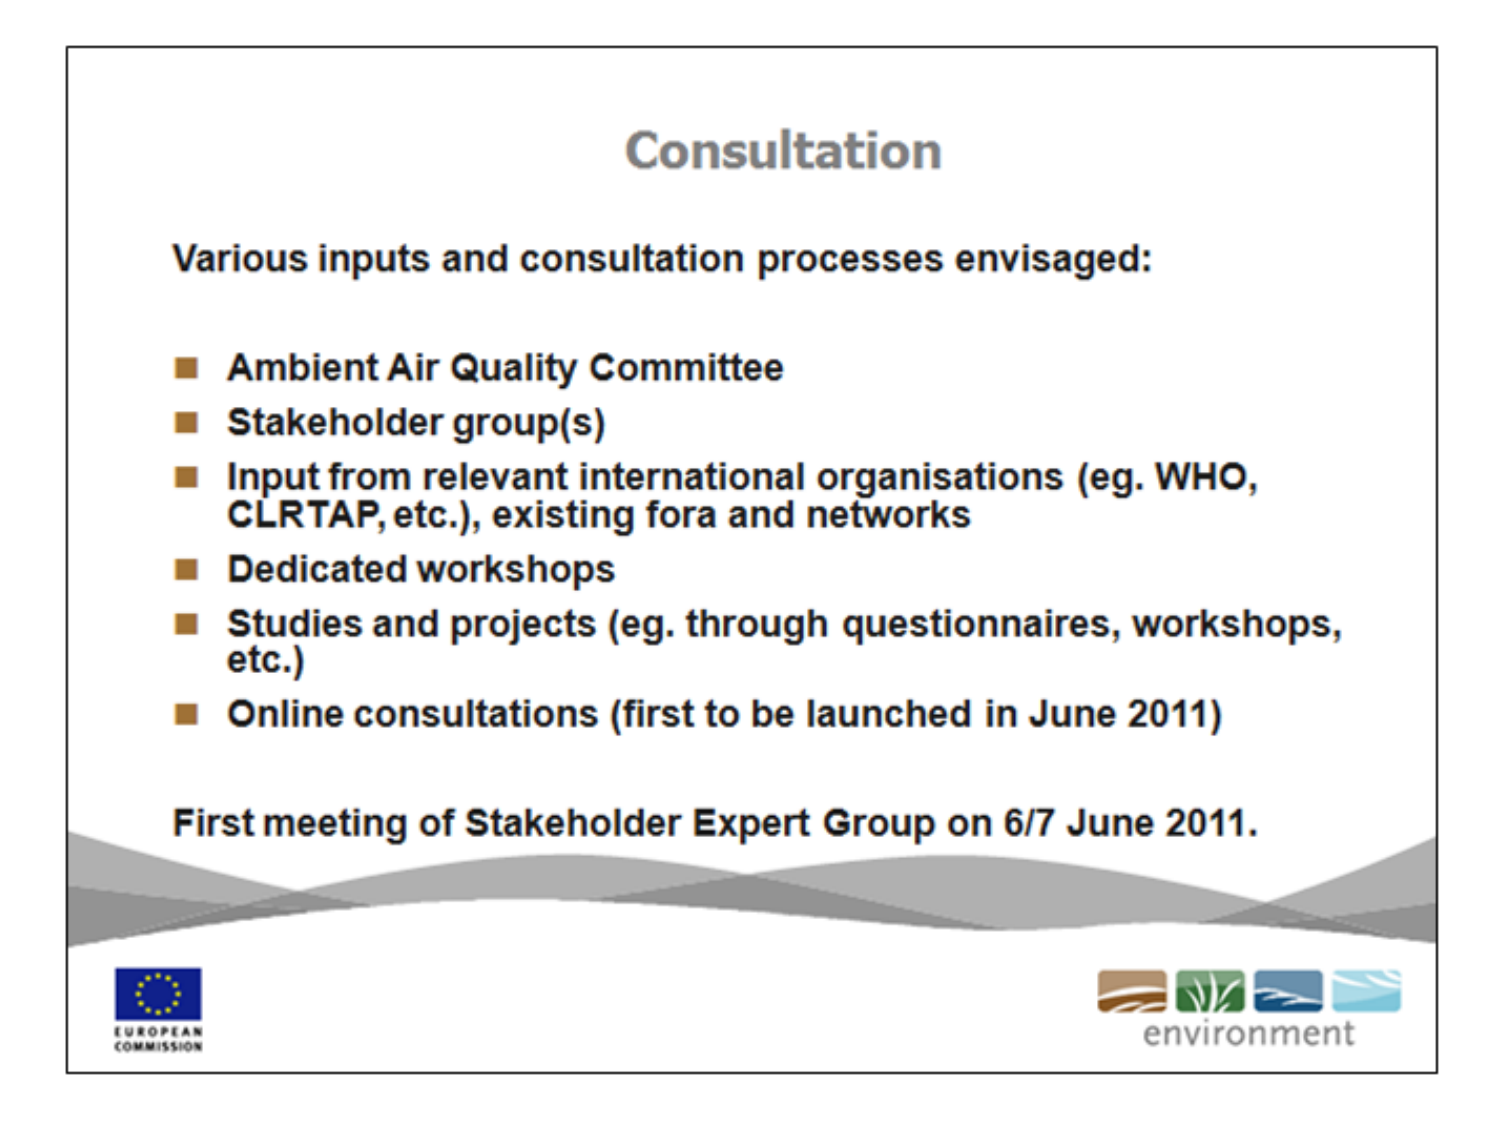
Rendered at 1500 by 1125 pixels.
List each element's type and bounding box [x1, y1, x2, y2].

picture [58, 38, 1448, 1083]
